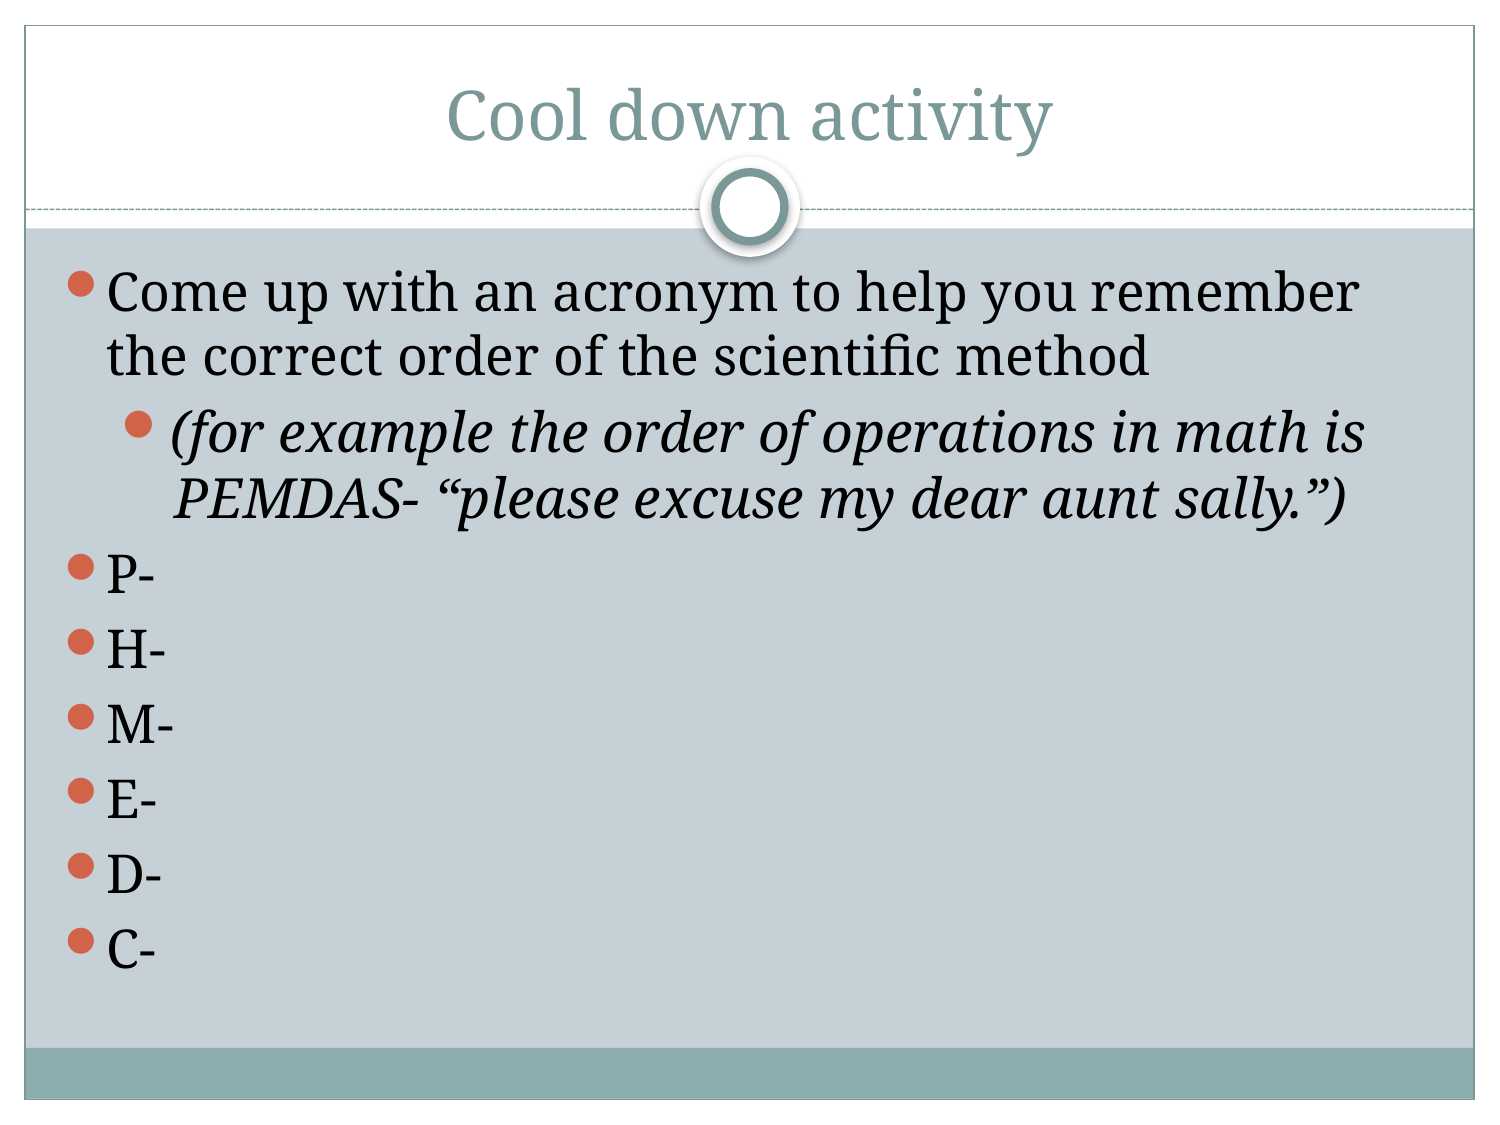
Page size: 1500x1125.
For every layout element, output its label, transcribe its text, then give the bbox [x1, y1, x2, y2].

list Come up with an acronym to help you remember the correct order of the scientific method (for example the order of operations in math is PEMDAS- “please excuse my dear aunt sally.”) P- H- M- E- D- C- [49, 250, 1445, 1001]
title Cool down activity [49, 37, 1450, 162]
